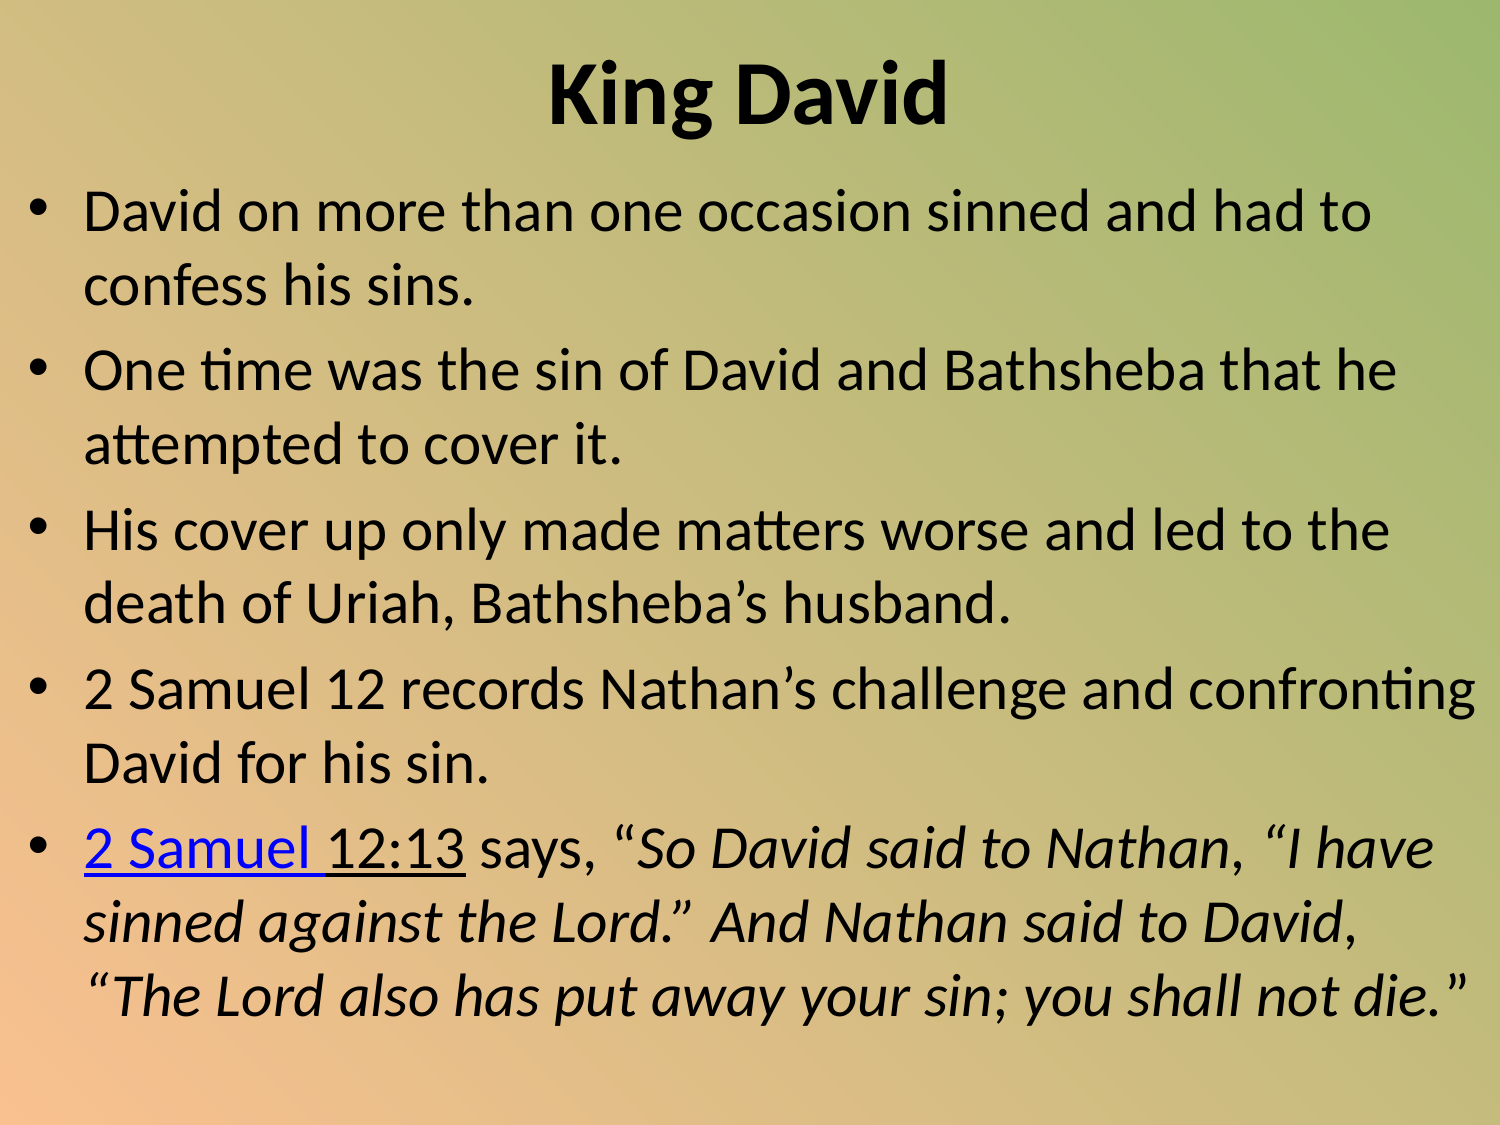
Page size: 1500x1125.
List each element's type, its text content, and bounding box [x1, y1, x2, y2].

title King David [75, 12, 1425, 162]
list David on more than one occasion sinned and had to confess his sins. One time was the sin of David and Bathsheba that he attempted to cover it. His cover up only made matters worse and led to the death of Uriah, Bathsheba’s husband. 2 Samuel 12 records Nathan’s challenge and confronting David for his sin. 2 Samuel 12:13 says, “So David said to Nathan, “I have sinned against the Lord.” And Nathan said to David, “The Lord also has put away your sin; you shall not die.” [12, 162, 1500, 1113]
